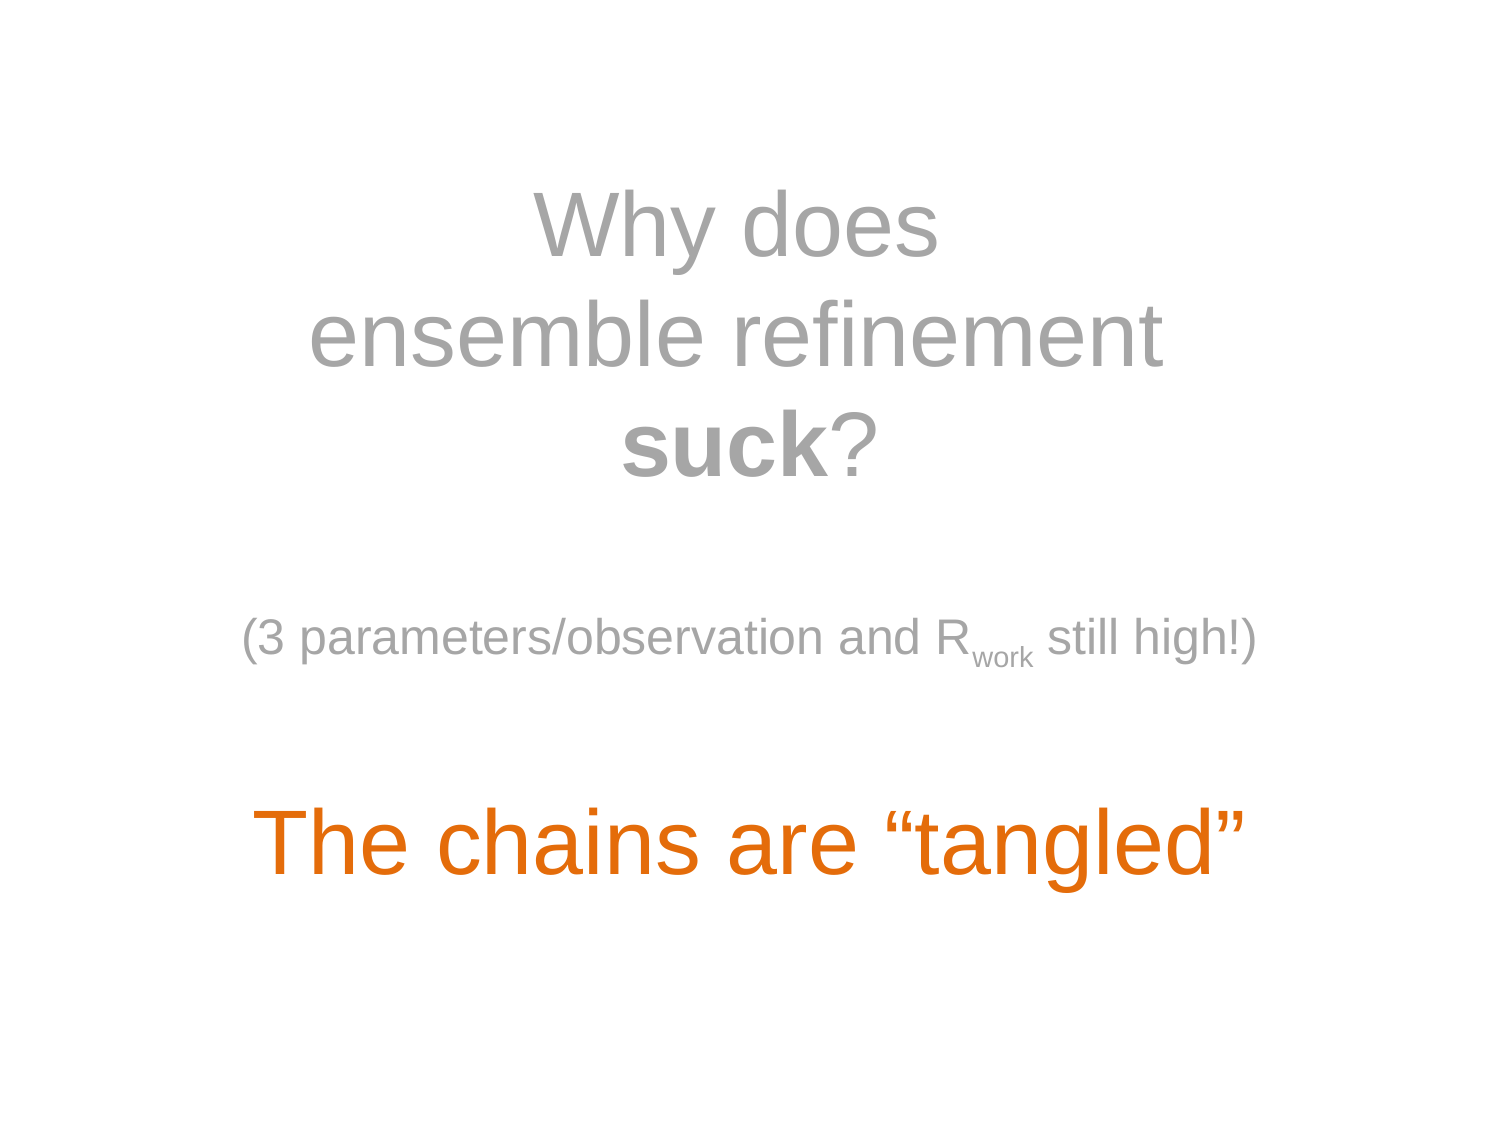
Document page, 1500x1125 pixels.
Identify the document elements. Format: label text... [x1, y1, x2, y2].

title Why does ensemble refinement suck? (3 parameters/observation and Rwork still high!) The chains are “tangled” [75, 45, 1425, 1013]
